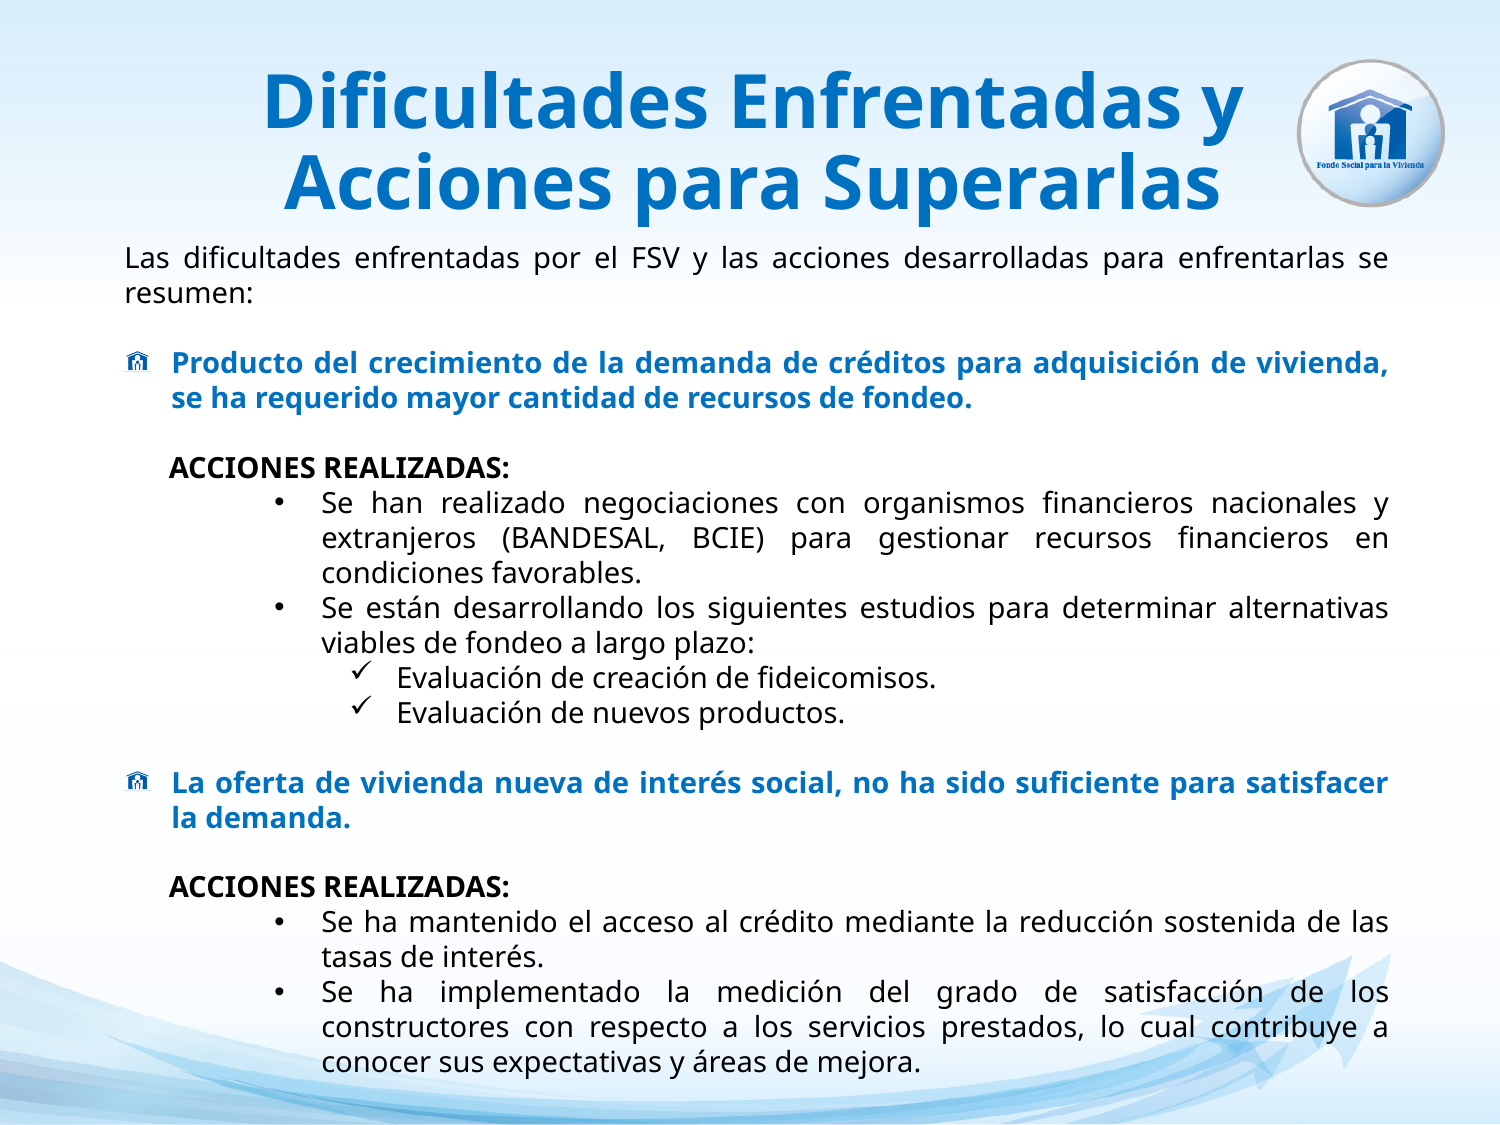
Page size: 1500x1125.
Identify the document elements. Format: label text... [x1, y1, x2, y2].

picture [0, 0, 1500, 1125]
title Dificultades Enfrentadas y Acciones para Superarlas [245, 67, 1262, 222]
text_box Las dificultades enfrentadas por el FSV y las acciones desarrolladas para enfrentarlas se resumen: Producto del crecimiento de la demanda de créditos para adquisición de vivienda, se ha requerido mayor cantidad de recursos de fondeo. ACCIONES REALIZADAS: Se han realizado negociaciones con organismos financieros nacionales y extranjeros (BANDESAL, BCIE) para gestionar recursos financieros en condiciones favorables. Se están desarrollando los siguientes estudios para determinar alternativas viables de fondeo a largo plazo: Evaluación de creación de fideicomisos. Evaluación de nuevos productos. La oferta de vivienda nueva de interés social, no ha sido suficiente para satisfacer la demanda. ACCIONES REALIZADAS: Se ha mantenido el acceso al crédito mediante la reducción sostenida de las tasas de interés. Se ha implementado la medición del grado de satisfacción de los constructores con respecto a los servicios prestados, lo cual contribuye a conocer sus expectativas y áreas de mejora. [109, 232, 1405, 1086]
